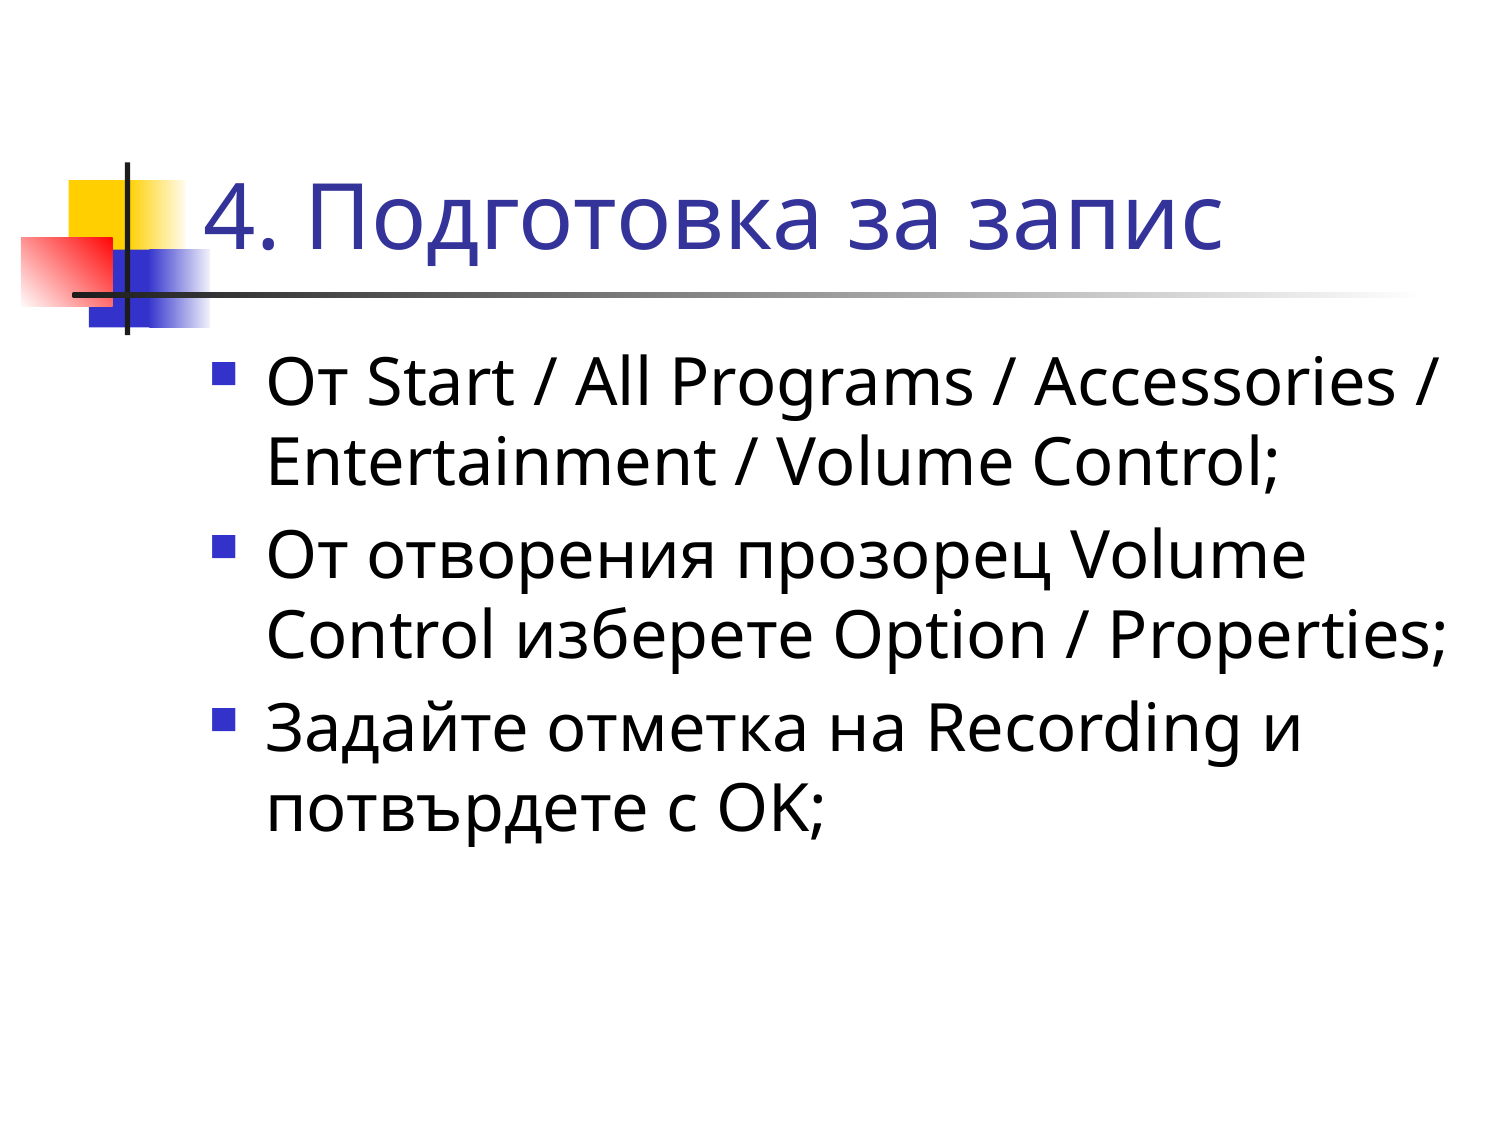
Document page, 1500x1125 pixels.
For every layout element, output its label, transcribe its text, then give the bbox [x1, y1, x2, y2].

list От Start / All Programs / Accessories / Entertainment / Volume Control; От отворения прозорец Volume Control изберете Option / Properties; Задайте отметка на Recording и потвърдете с OK; [193, 330, 1470, 1007]
title 4. Подготовка за запис [188, 34, 1468, 276]
